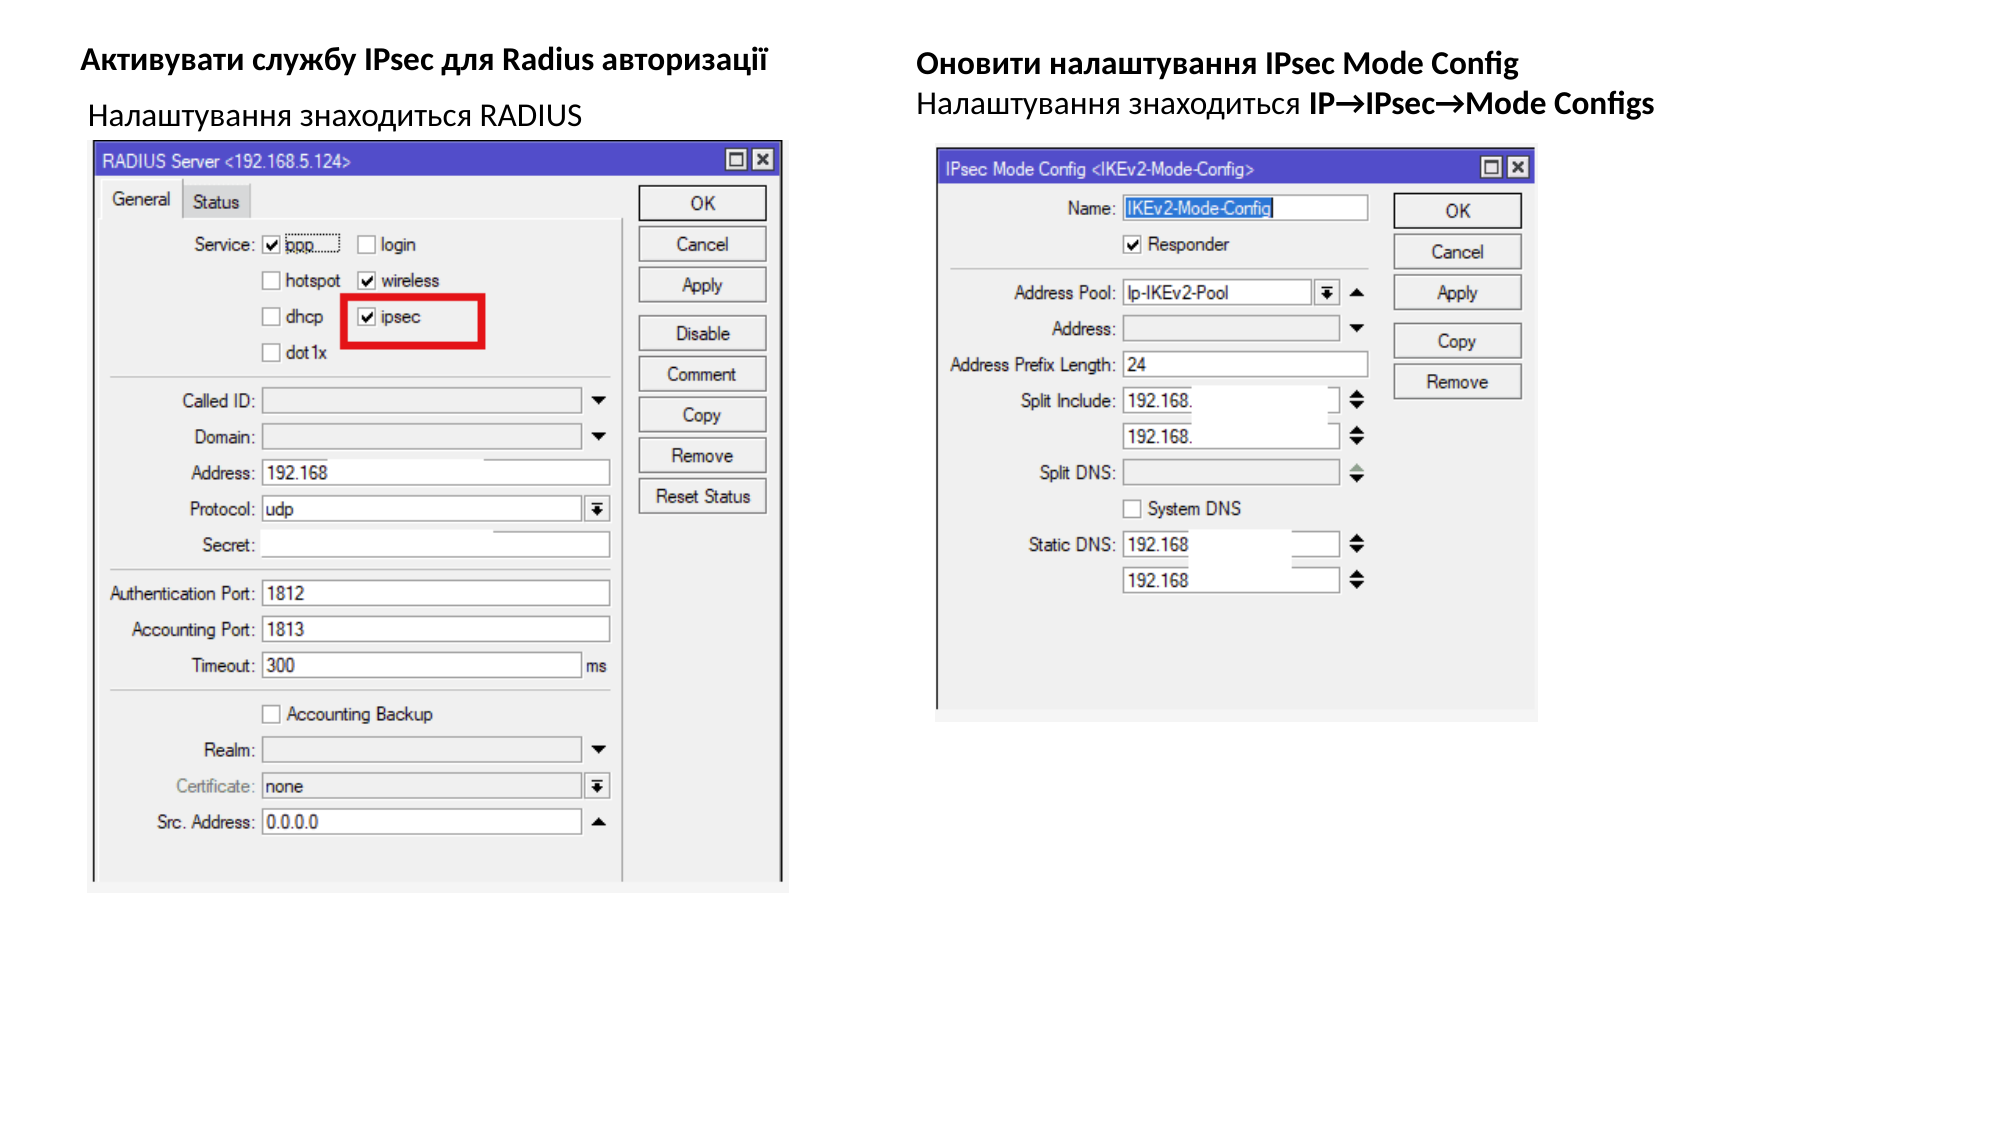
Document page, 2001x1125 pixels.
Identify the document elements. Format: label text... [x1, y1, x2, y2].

picture [935, 143, 1538, 722]
list Активувати службу IPsec для Radius авторизації Налаштування знаходиться RADIUS [65, 34, 1965, 1067]
picture [87, 140, 789, 893]
text_box Оновити налаштування IPsec Mode Config Налаштування знаходиться IP→IPsec→Mode Configs [901, 34, 1902, 129]
